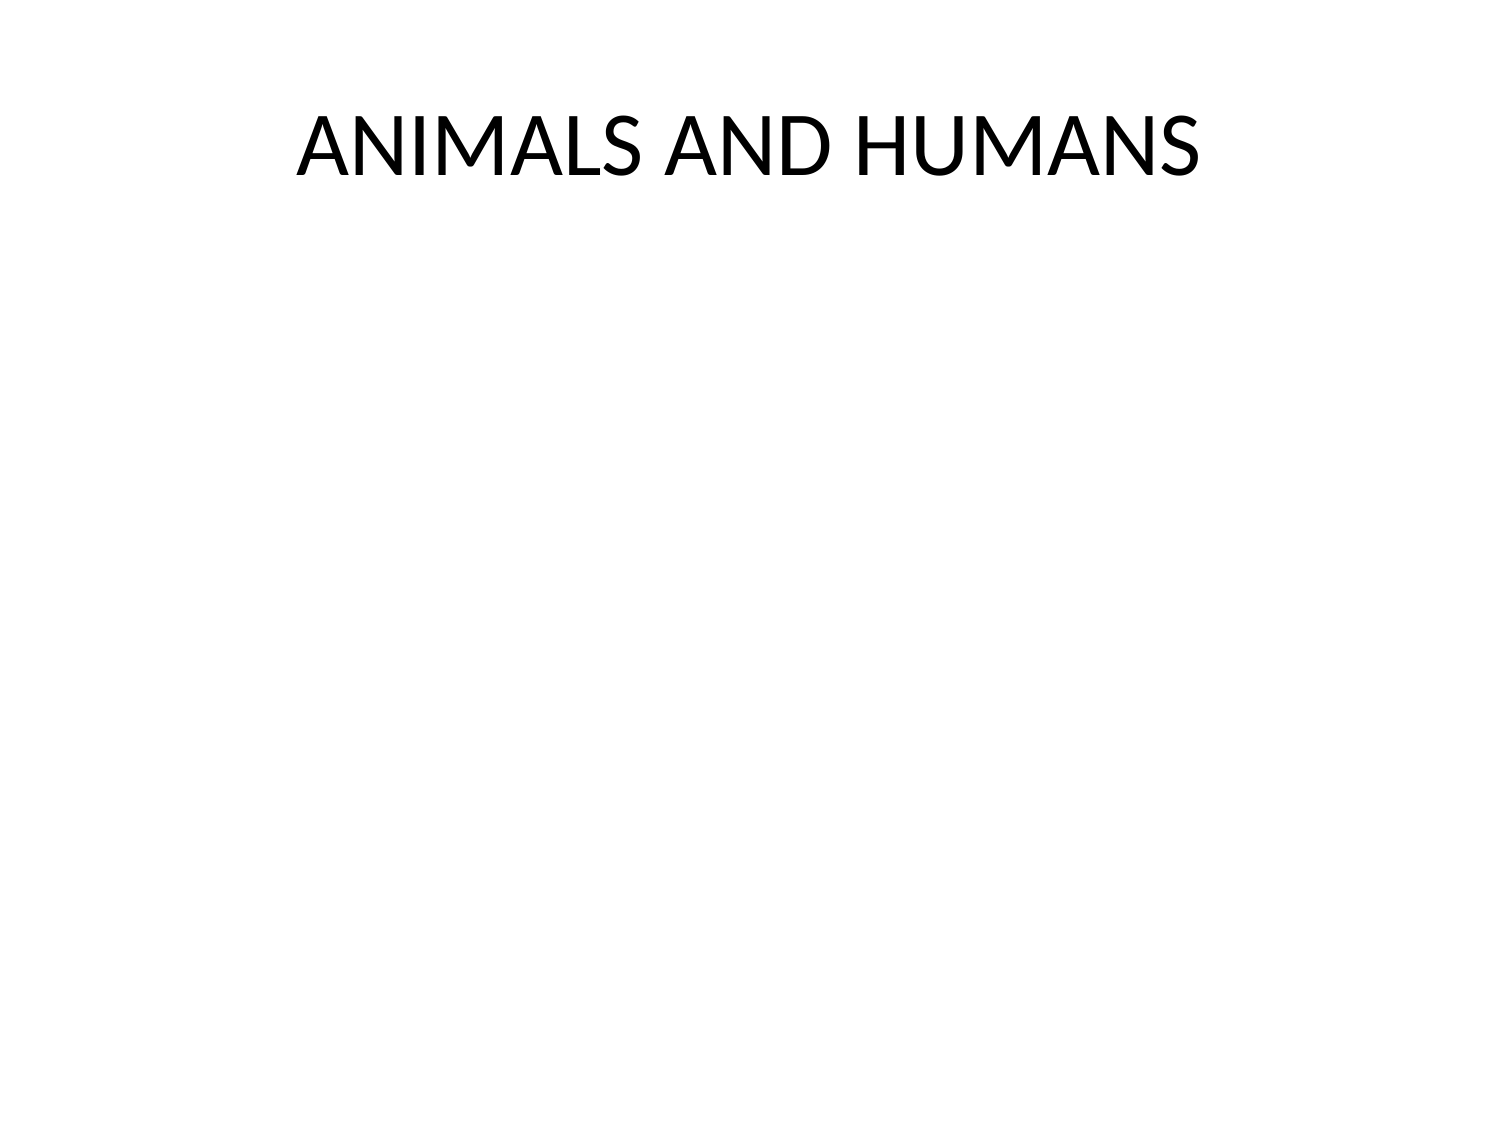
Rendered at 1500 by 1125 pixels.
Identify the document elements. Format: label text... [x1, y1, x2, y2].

title ANIMALS AND HUMANS [75, 45, 1425, 233]
